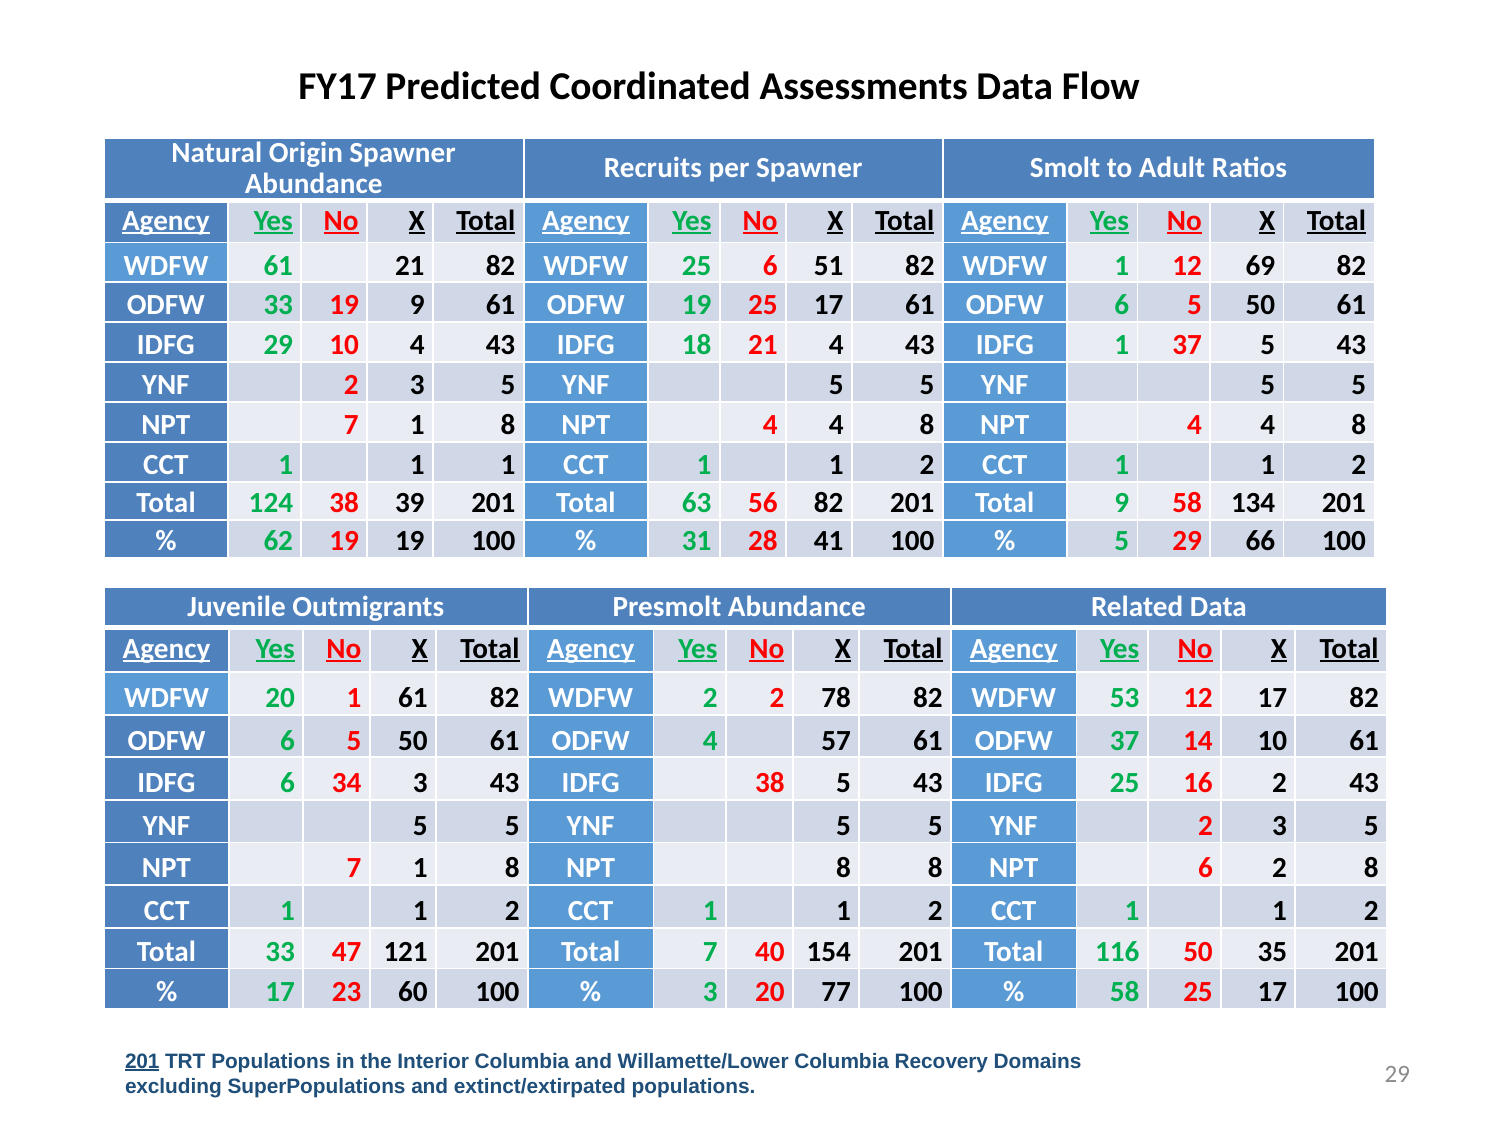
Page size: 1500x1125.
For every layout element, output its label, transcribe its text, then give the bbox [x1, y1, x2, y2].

table_cell 8 [1296, 843, 1386, 884]
table_cell Total [529, 929, 653, 968]
table_cell NPT [105, 403, 227, 441]
table_cell 100 [434, 521, 523, 557]
table_cell WDFW [952, 673, 1076, 714]
table_cell [1149, 886, 1220, 927]
table_cell 33 [229, 283, 300, 321]
table_cell 63 [649, 483, 719, 519]
table_header Juvenile Outmigrants [105, 588, 527, 625]
table_cell X [794, 630, 858, 671]
table_cell 1 [368, 443, 432, 481]
table_cell 7 [654, 929, 725, 968]
table_cell 19 [649, 283, 719, 321]
table_cell 31 [649, 521, 719, 557]
table_cell 25 [649, 243, 719, 281]
table_cell % [952, 969, 1076, 1008]
table_cell 6 [230, 758, 302, 799]
table_cell [654, 801, 725, 842]
table_cell 1 [794, 886, 858, 927]
table_cell 38 [727, 758, 792, 799]
table_cell 4 [721, 403, 785, 441]
table_header Presmolt Abundance [529, 588, 950, 625]
table_cell YNF [944, 363, 1066, 401]
table_cell NPT [529, 843, 653, 884]
table_cell 4 [654, 716, 725, 756]
table_cell 61 [371, 673, 435, 714]
table_cell 12 [1138, 243, 1209, 281]
table_cell [727, 843, 792, 884]
table_cell IDFG [952, 758, 1076, 799]
table_cell 61 [1296, 716, 1386, 756]
table_cell 40 [727, 929, 792, 968]
table_cell 37 [1138, 323, 1209, 361]
table_cell Agency [525, 203, 647, 242]
table_cell 38 [302, 483, 366, 519]
table_cell IDFG [105, 758, 228, 799]
table_cell 5 [371, 801, 435, 842]
table_cell ODFW [944, 283, 1066, 321]
table_cell 82 [1296, 673, 1386, 714]
table_cell 69 [1211, 243, 1283, 281]
table_cell 61 [229, 243, 300, 281]
table_cell 2 [654, 673, 725, 714]
table_cell 6 [1149, 843, 1220, 884]
table_cell 1 [654, 886, 725, 927]
table_cell 20 [727, 969, 792, 1008]
table_cell 1 [1068, 443, 1137, 481]
table_cell WDFW [105, 243, 227, 281]
table_cell Agency [944, 203, 1066, 242]
table_cell WDFW [529, 673, 653, 714]
table_cell 58 [1138, 483, 1209, 519]
table_cell 8 [434, 403, 523, 441]
table_cell 3 [654, 969, 725, 1008]
table_cell 8 [437, 843, 527, 884]
table_cell No [1138, 203, 1209, 242]
table_cell ODFW [105, 283, 227, 321]
table_cell 78 [794, 673, 858, 714]
table_cell 82 [434, 243, 523, 281]
table_cell No [302, 203, 366, 242]
table_cell [649, 363, 719, 401]
table_cell Agency [105, 203, 227, 242]
table_cell Total [105, 483, 227, 519]
table_cell 43 [1296, 758, 1386, 799]
table_cell 5 [860, 801, 950, 842]
table_cell [727, 886, 792, 927]
table_cell 19 [302, 283, 366, 321]
table_cell Total [105, 929, 228, 968]
table_cell Total [525, 483, 647, 519]
table_cell X [787, 203, 851, 242]
table_cell 2 [437, 886, 527, 927]
table_cell X [1222, 630, 1294, 671]
table_cell 2 [853, 443, 942, 481]
table_cell Agency [529, 630, 653, 671]
table_cell 5 [434, 363, 523, 401]
table_cell 82 [437, 673, 527, 714]
table_cell 2 [1222, 843, 1294, 884]
table_cell 5 [794, 801, 858, 842]
table_cell YNF [105, 801, 228, 842]
table_cell CCT [525, 443, 647, 481]
table_cell Total [853, 203, 942, 242]
table_cell CCT [105, 886, 228, 927]
table_cell 3 [371, 758, 435, 799]
table_cell 1 [1077, 886, 1147, 927]
table_header Smolt to Adult Ratios [944, 139, 1374, 198]
table_cell Yes [1077, 630, 1147, 671]
table_cell 10 [1222, 716, 1294, 756]
table_cell WDFW [525, 243, 647, 281]
table_cell X [368, 203, 432, 242]
table_cell 39 [368, 483, 432, 519]
table_cell 5 [787, 363, 851, 401]
table_cell 29 [1138, 521, 1209, 557]
table_cell 2 [860, 886, 950, 927]
table_cell No [727, 630, 792, 671]
table_cell 8 [794, 843, 858, 884]
table_cell % [105, 969, 228, 1008]
table_cell Total [860, 630, 950, 671]
table_cell Yes [649, 203, 719, 242]
table_cell Total [952, 929, 1076, 968]
table_cell 34 [304, 758, 369, 799]
table_cell 5 [1138, 283, 1209, 321]
table_cell 201 [1296, 929, 1386, 968]
table_cell YNF [105, 363, 227, 401]
table_cell CCT [105, 443, 227, 481]
table_cell 5 [1211, 363, 1283, 401]
table_cell 21 [368, 243, 432, 281]
table_cell [654, 758, 725, 799]
table_cell 57 [794, 716, 858, 756]
table_cell YNF [529, 801, 653, 842]
table_cell ODFW [529, 716, 653, 756]
table_cell 61 [437, 716, 527, 756]
table_header Recruits per Spawner [525, 139, 942, 198]
table_cell [229, 403, 300, 441]
table_cell 82 [860, 673, 950, 714]
table_cell 58 [1077, 969, 1147, 1008]
table_cell [304, 801, 369, 842]
table_cell 7 [304, 843, 369, 884]
table_cell Agency [105, 630, 228, 671]
table_cell 116 [1077, 929, 1147, 968]
table_cell 8 [1284, 403, 1374, 441]
table_cell [1077, 843, 1147, 884]
table_header Natural Origin Spawner Abundance [105, 139, 523, 198]
table_cell 100 [1284, 521, 1374, 557]
table_cell 33 [230, 929, 302, 968]
title FY17 Predicted Coordinated Assessments Data Flow [103, 52, 1344, 116]
table_cell 1 [304, 673, 369, 714]
text_box 201 TRT Populations in the Interior Columbia and Willamette/Lower Columbia Recovery Domains excluding SuperPopulations and extinct/extirpated populations. [110, 1038, 1382, 1105]
table_cell % [944, 521, 1066, 557]
table_cell IDFG [525, 323, 647, 361]
table_cell YNF [525, 363, 647, 401]
table_cell 29 [229, 323, 300, 361]
table_cell NPT [105, 843, 228, 884]
table_cell [230, 843, 302, 884]
table_cell 77 [794, 969, 858, 1008]
table_cell [1068, 363, 1137, 401]
table_cell 1 [1068, 243, 1137, 281]
table_cell 50 [1149, 929, 1220, 968]
table_cell Yes [1068, 203, 1137, 242]
table_cell 5 [304, 716, 369, 756]
table_cell 56 [721, 483, 785, 519]
table_cell 17 [787, 283, 851, 321]
table_cell 5 [794, 758, 858, 799]
table_cell 4 [368, 323, 432, 361]
table_cell [230, 801, 302, 842]
table_cell Total [1284, 203, 1374, 242]
table_cell 1 [649, 443, 719, 481]
table_cell [229, 363, 300, 401]
table_cell 21 [721, 323, 785, 361]
table_cell [727, 716, 792, 756]
table_cell 61 [853, 283, 942, 321]
table_cell 100 [437, 969, 527, 1008]
table_cell NPT [525, 403, 647, 441]
table_cell 1 [787, 443, 851, 481]
table_cell Yes [230, 630, 302, 671]
table_cell 4 [1138, 403, 1209, 441]
table_cell No [304, 630, 369, 671]
table_cell 1 [230, 886, 302, 927]
table_cell [1077, 801, 1147, 842]
table_cell Total [437, 630, 527, 671]
table_cell 1 [371, 843, 435, 884]
table_cell [302, 443, 366, 481]
table_cell 25 [1149, 969, 1220, 1008]
table_cell WDFW [944, 243, 1066, 281]
table_cell 3 [368, 363, 432, 401]
table_cell 8 [853, 403, 942, 441]
table_cell ODFW [525, 283, 647, 321]
table_cell CCT [944, 443, 1066, 481]
table_cell 100 [860, 969, 950, 1008]
table_cell Agency [952, 630, 1076, 671]
table_cell 4 [787, 323, 851, 361]
table_cell 201 [437, 929, 527, 968]
table_cell CCT [529, 886, 653, 927]
table_cell 41 [787, 521, 851, 557]
table_cell 4 [1211, 403, 1283, 441]
table_cell 43 [434, 323, 523, 361]
table_cell [302, 243, 366, 281]
table_cell 47 [304, 929, 369, 968]
table_cell 1 [1222, 886, 1294, 927]
table_cell 154 [794, 929, 858, 968]
table_cell 201 [1284, 483, 1374, 519]
table_cell 5 [1068, 521, 1137, 557]
table_cell 1 [1068, 323, 1137, 361]
table_cell [654, 843, 725, 884]
table_cell 17 [1222, 673, 1294, 714]
table_cell Yes [229, 203, 300, 242]
table_cell 50 [371, 716, 435, 756]
table_cell [727, 801, 792, 842]
table_cell 124 [229, 483, 300, 519]
table_cell 7 [302, 403, 366, 441]
table_cell 1 [434, 443, 523, 481]
table_cell X [371, 630, 435, 671]
table_cell 28 [721, 521, 785, 557]
table_cell 50 [1211, 283, 1283, 321]
table_cell IDFG [529, 758, 653, 799]
table_cell 17 [230, 969, 302, 1008]
table_cell 1 [368, 403, 432, 441]
table_cell 35 [1222, 929, 1294, 968]
table_cell Yes [654, 630, 725, 671]
table_cell [721, 363, 785, 401]
table_cell IDFG [105, 323, 227, 361]
table_cell ODFW [105, 716, 228, 756]
table_cell NPT [952, 843, 1076, 884]
table_cell 51 [787, 243, 851, 281]
table_cell 10 [302, 323, 366, 361]
table_cell 61 [860, 716, 950, 756]
table_cell 121 [371, 929, 435, 968]
table_cell 9 [1068, 483, 1137, 519]
table_cell 6 [1068, 283, 1137, 321]
table_cell Total [1296, 630, 1386, 671]
table_cell 82 [1284, 243, 1374, 281]
table_cell 6 [721, 243, 785, 281]
table_cell 14 [1149, 716, 1220, 756]
table_cell % [529, 969, 653, 1008]
table_cell 2 [1284, 443, 1374, 481]
table_cell 53 [1077, 673, 1147, 714]
table_cell 16 [1149, 758, 1220, 799]
table_cell 37 [1077, 716, 1147, 756]
table_cell 19 [302, 521, 366, 557]
table_cell 43 [1284, 323, 1374, 361]
table_cell 5 [853, 363, 942, 401]
table_cell 9 [368, 283, 432, 321]
table_cell WDFW [105, 673, 228, 714]
table_cell [649, 403, 719, 441]
slide_number 29 [1382, 1042, 1425, 1103]
table_cell 2 [727, 673, 792, 714]
table_cell 2 [302, 363, 366, 401]
table_cell 2 [1296, 886, 1386, 927]
table_cell 201 [434, 483, 523, 519]
table_cell 1 [229, 443, 300, 481]
table_cell % [525, 521, 647, 557]
table_cell 1 [1211, 443, 1283, 481]
table_cell YNF [952, 801, 1076, 842]
table_cell 60 [371, 969, 435, 1008]
table_cell [1068, 403, 1137, 441]
table_cell 5 [437, 801, 527, 842]
table_cell 4 [787, 403, 851, 441]
table_cell [1138, 443, 1209, 481]
table_cell 62 [229, 521, 300, 557]
table_cell 82 [787, 483, 851, 519]
table_cell 5 [1211, 323, 1283, 361]
table_cell 19 [368, 521, 432, 557]
table_cell 25 [721, 283, 785, 321]
table_cell 134 [1211, 483, 1283, 519]
table_cell 100 [1296, 969, 1386, 1008]
table_cell 17 [1222, 969, 1294, 1008]
table_cell Total [944, 483, 1066, 519]
table_cell 61 [1284, 283, 1374, 321]
table_cell 5 [1284, 363, 1374, 401]
table_cell 12 [1149, 673, 1220, 714]
table_cell 18 [649, 323, 719, 361]
table_cell IDFG [944, 323, 1066, 361]
table_cell [304, 886, 369, 927]
table_cell 6 [230, 716, 302, 756]
table_cell 2 [1222, 758, 1294, 799]
table_cell 82 [853, 243, 942, 281]
table_cell 8 [860, 843, 950, 884]
table_cell 66 [1211, 521, 1283, 557]
table_cell 43 [437, 758, 527, 799]
table_cell Total [434, 203, 523, 242]
table_cell No [1149, 630, 1220, 671]
table_cell % [105, 521, 227, 557]
table_cell 1 [371, 886, 435, 927]
table_cell No [721, 203, 785, 242]
table_cell 43 [860, 758, 950, 799]
table_cell 2 [1149, 801, 1220, 842]
table_cell 201 [853, 483, 942, 519]
table_cell 3 [1222, 801, 1294, 842]
table_cell 100 [853, 521, 942, 557]
table_cell 5 [1296, 801, 1386, 842]
table_cell ODFW [952, 716, 1076, 756]
table_cell 23 [304, 969, 369, 1008]
table_cell [1138, 363, 1209, 401]
table_header Related Data [952, 588, 1386, 625]
table_cell NPT [944, 403, 1066, 441]
table_cell 25 [1077, 758, 1147, 799]
table_cell 43 [853, 323, 942, 361]
table_cell [721, 443, 785, 481]
table_cell CCT [952, 886, 1076, 927]
table_cell 20 [230, 673, 302, 714]
table_cell 61 [434, 283, 523, 321]
table_cell X [1211, 203, 1283, 242]
table_cell 201 [860, 929, 950, 968]
